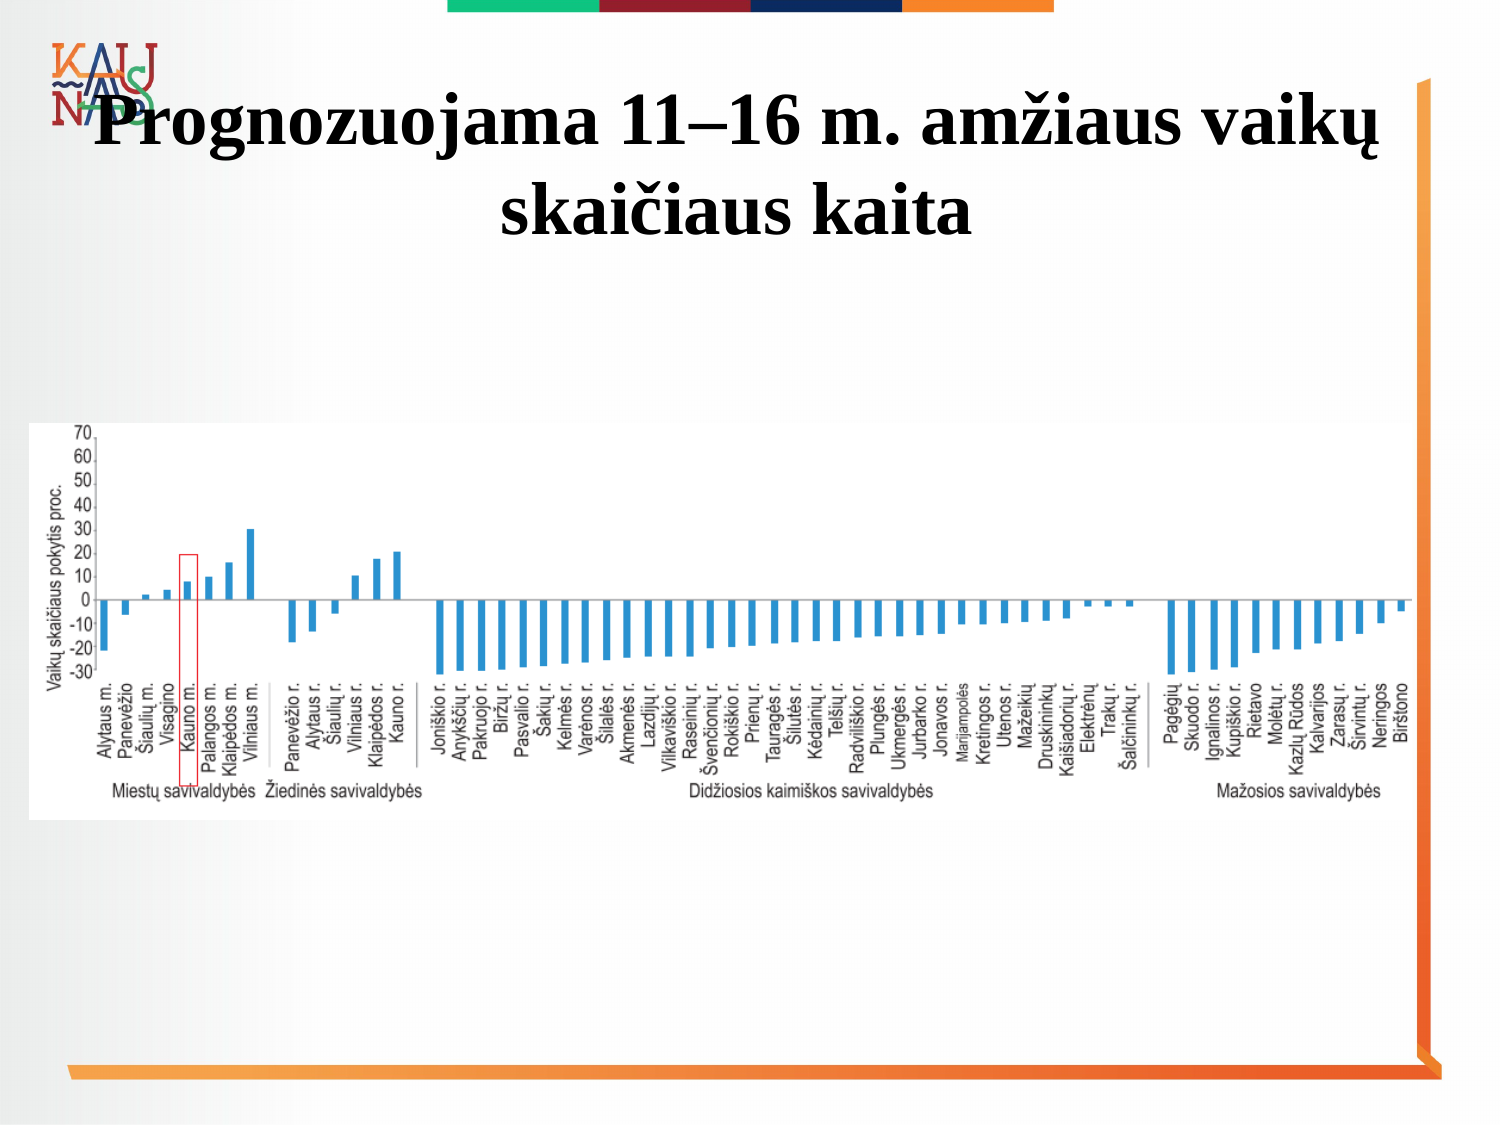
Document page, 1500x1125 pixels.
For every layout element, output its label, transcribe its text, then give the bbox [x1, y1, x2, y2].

picture [0, 0, 1500, 1125]
title Prognozuojama 11–16 m. amžiaus vaikų skaičiaus kaita [62, 66, 1413, 255]
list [29, 423, 1412, 820]
